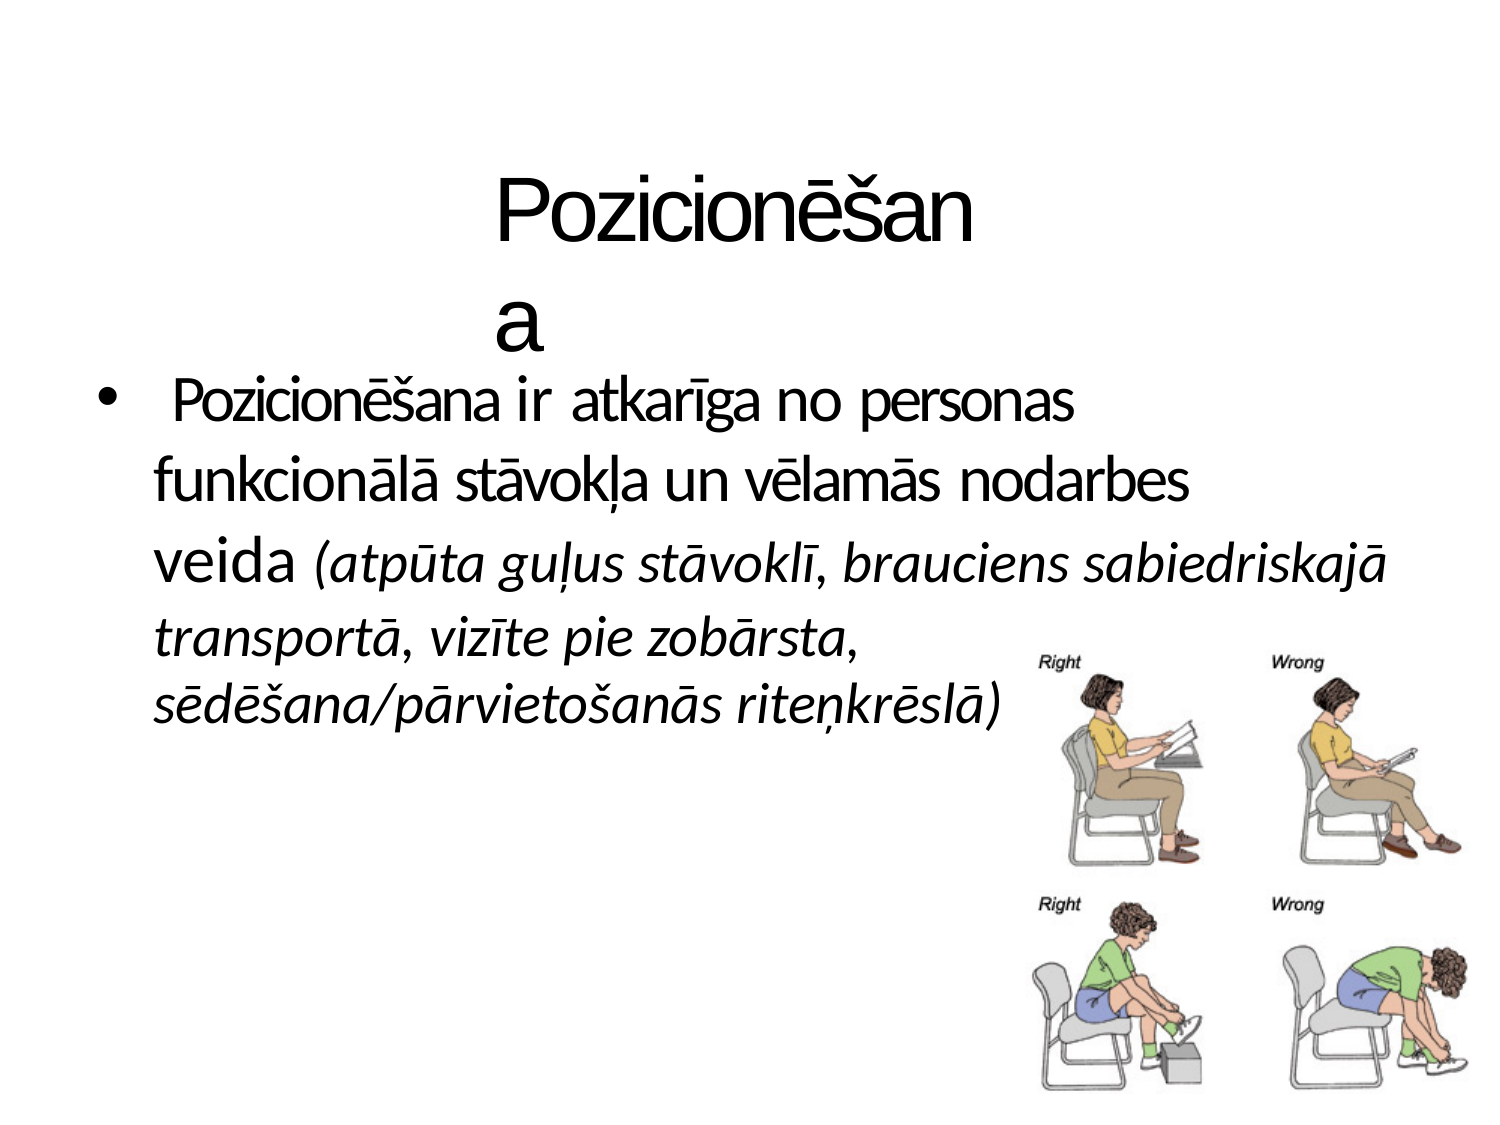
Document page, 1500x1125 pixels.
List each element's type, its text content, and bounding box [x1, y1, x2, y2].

picture [1024, 649, 1476, 1095]
title Pozicionēšana [491, 147, 1020, 352]
text_box Pozicionēšana ir atkarīga no personas funkcionālā stāvokļa un vēlamās nodarbes veida (atpūta guļus stāvoklī, brauciens sabiedriskajā transportā, vizīte pie zobārsta, sēdēšana/pārvietošanās riteņkrēslā) [94, 352, 1403, 736]
